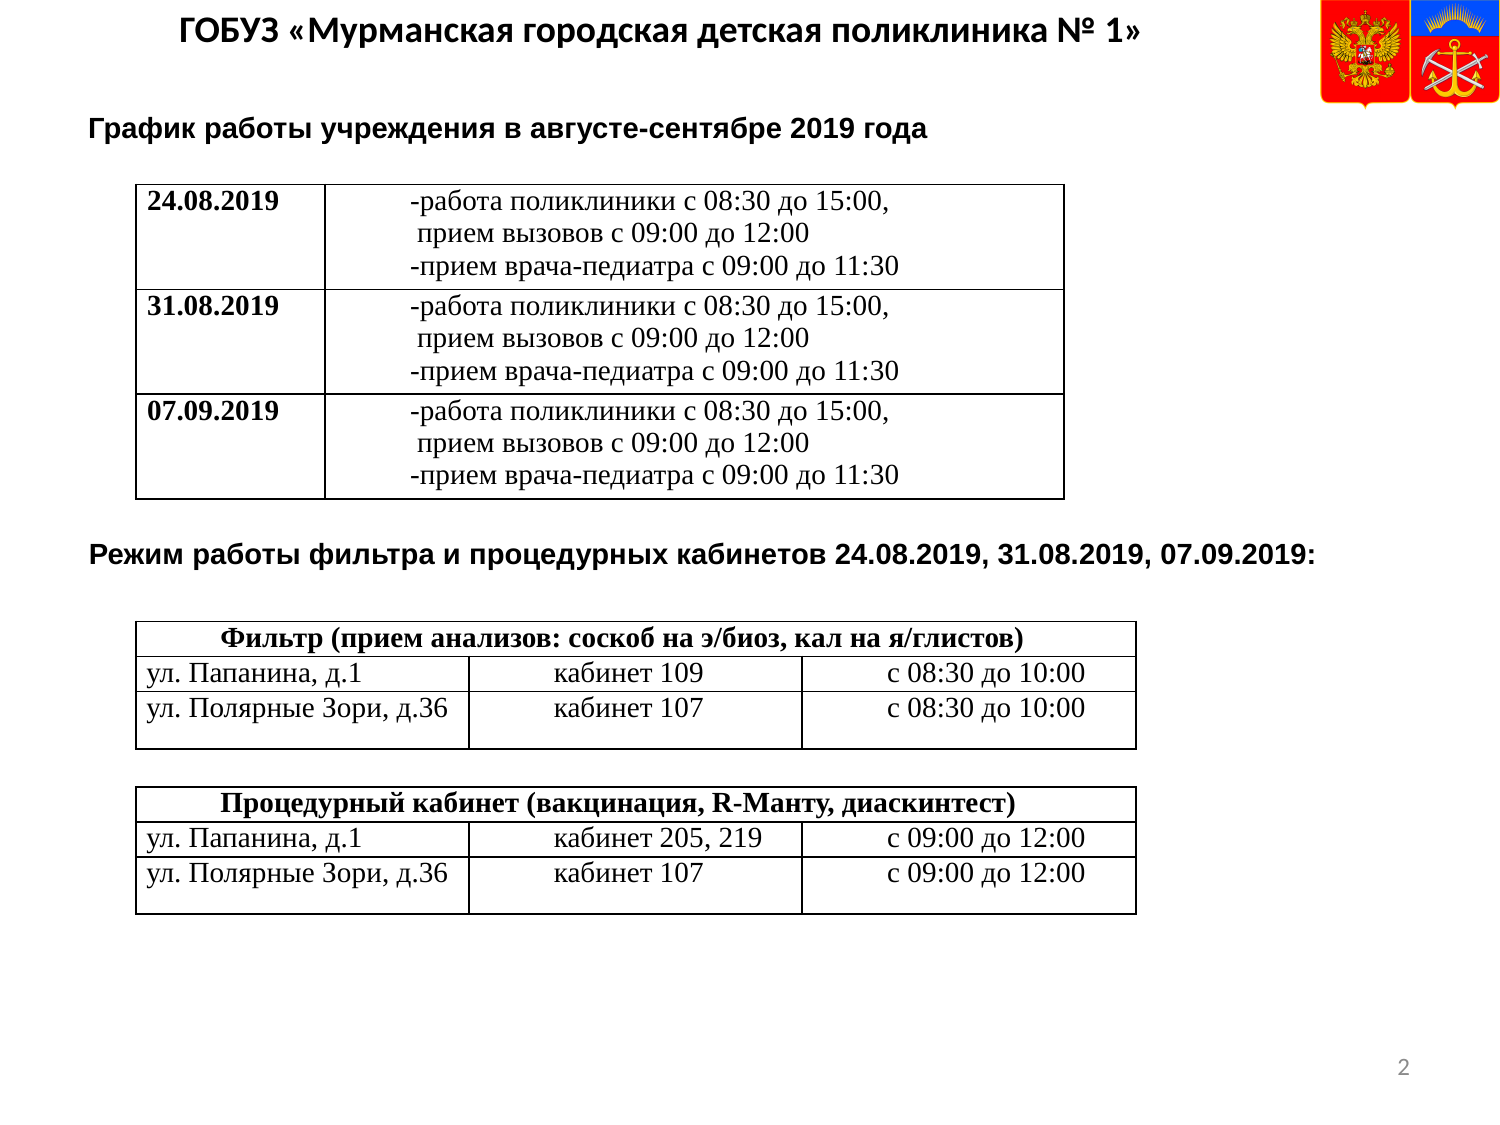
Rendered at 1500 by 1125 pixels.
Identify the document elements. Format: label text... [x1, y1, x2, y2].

table_header -работа поликлиники с 08:30 до 15:00, прием вызовов с 09:00 до 12:00 -прием врача-педиатра с 09:00 до 11:30 [326, 185, 1063, 289]
table_cell -работа поликлиники с 08:30 до 15:00, прием вызовов с 09:00 до 12:00 -прием врача-педиатра с 09:00 до 11:30 [326, 395, 1063, 498]
table_cell с 09:00 до 12:00 [803, 858, 1135, 913]
table_cell кабинет 107 [470, 692, 801, 748]
table_cell ул. Папанина, д.1 [137, 657, 468, 691]
table_cell 31.08.2019 [137, 290, 324, 393]
table_cell ул. Полярные Зори, д.36 [137, 858, 468, 913]
table_header Фильтр (прием анализов: соскоб на э/биоз, кал на я/глистов) [137, 622, 1135, 656]
table_cell кабинет 205, 219 [470, 823, 801, 856]
text_box ГОБУЗ «Мурманская городская детская поликлиника № 1» [0, 0, 1318, 58]
table_cell кабинет 109 [470, 657, 801, 691]
text_box [731, 15, 769, 60]
slide_number 2 [1074, 1042, 1425, 1103]
picture [1320, 0, 1500, 110]
text_box Режим работы фильтра и процедурных кабинетов 24.08.2019, 31.08.2019, 07.09.2019: [0, 527, 1500, 578]
text_box График работы учреждения в августе-сентябре 2019 года [0, 101, 1500, 257]
table_cell ул. Папанина, д.1 [137, 823, 468, 856]
table_header 24.08.2019 [137, 185, 324, 289]
table_cell с 08:30 до 10:00 [803, 692, 1135, 748]
table_cell ул. Полярные Зори, д.36 [137, 692, 468, 748]
table_header Процедурный кабинет (вакцинация, R-Манту, диаскинтест) [137, 788, 1135, 821]
table_cell с 08:30 до 10:00 [803, 657, 1135, 691]
table_cell 07.09.2019 [137, 395, 324, 498]
table_cell -работа поликлиники с 08:30 до 15:00, прием вызовов с 09:00 до 12:00 -прием врача-педиатра с 09:00 до 11:30 [326, 290, 1063, 393]
table_cell кабинет 107 [470, 858, 801, 913]
table_cell с 09:00 до 12:00 [803, 823, 1135, 856]
